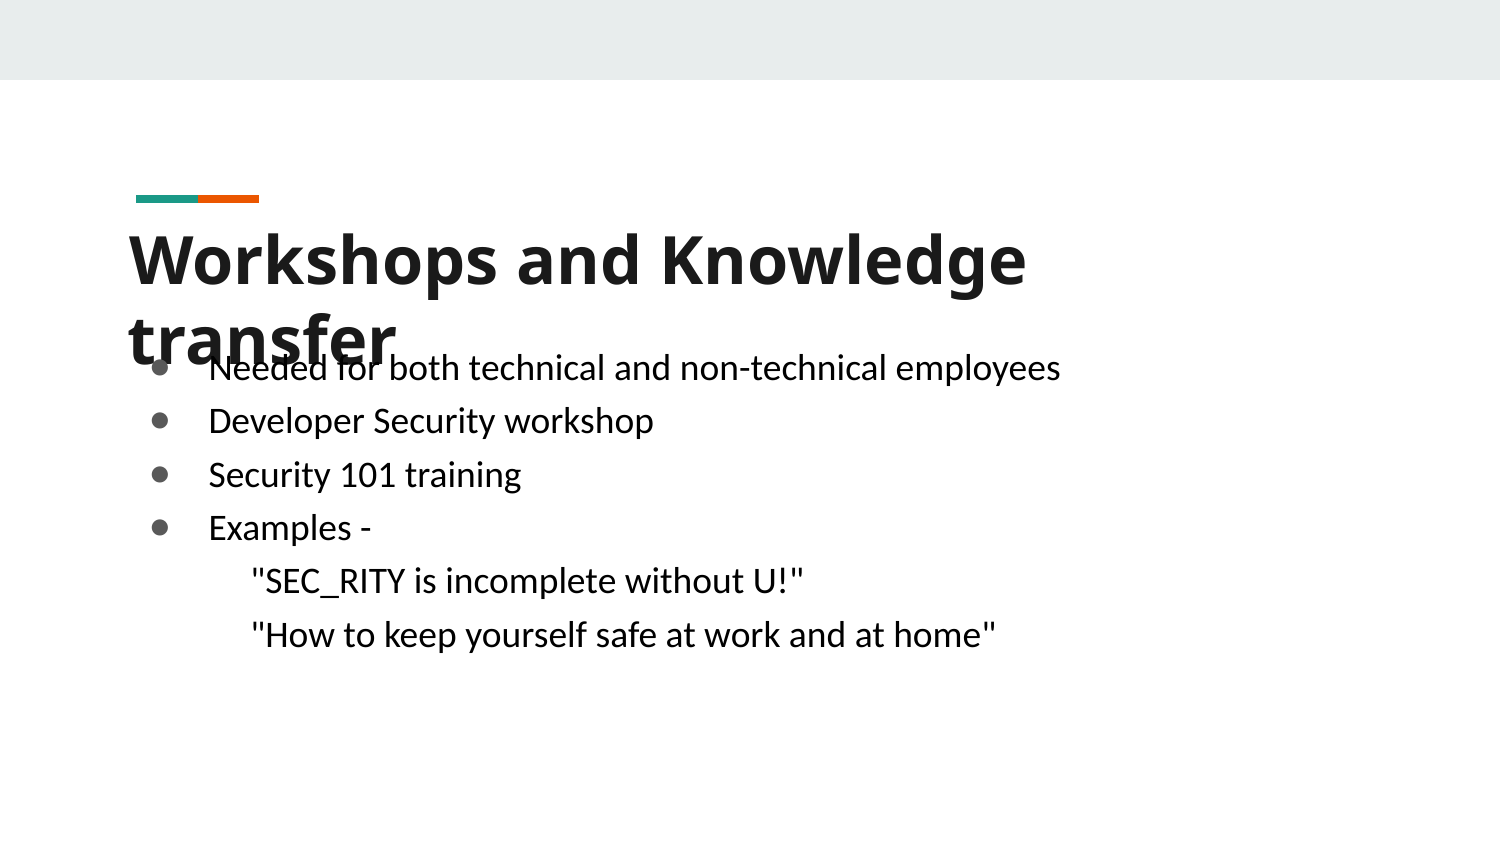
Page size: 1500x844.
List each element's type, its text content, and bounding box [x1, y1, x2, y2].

text_box Needed for both technical and non-technical employees Developer Security workshop Security 101 training Examples - "SEC_RITY is incomplete without U!" "How to keep yourself safe at work and at home" [146, 342, 1280, 708]
title Workshops and Knowledge transfer [126, 216, 1279, 298]
